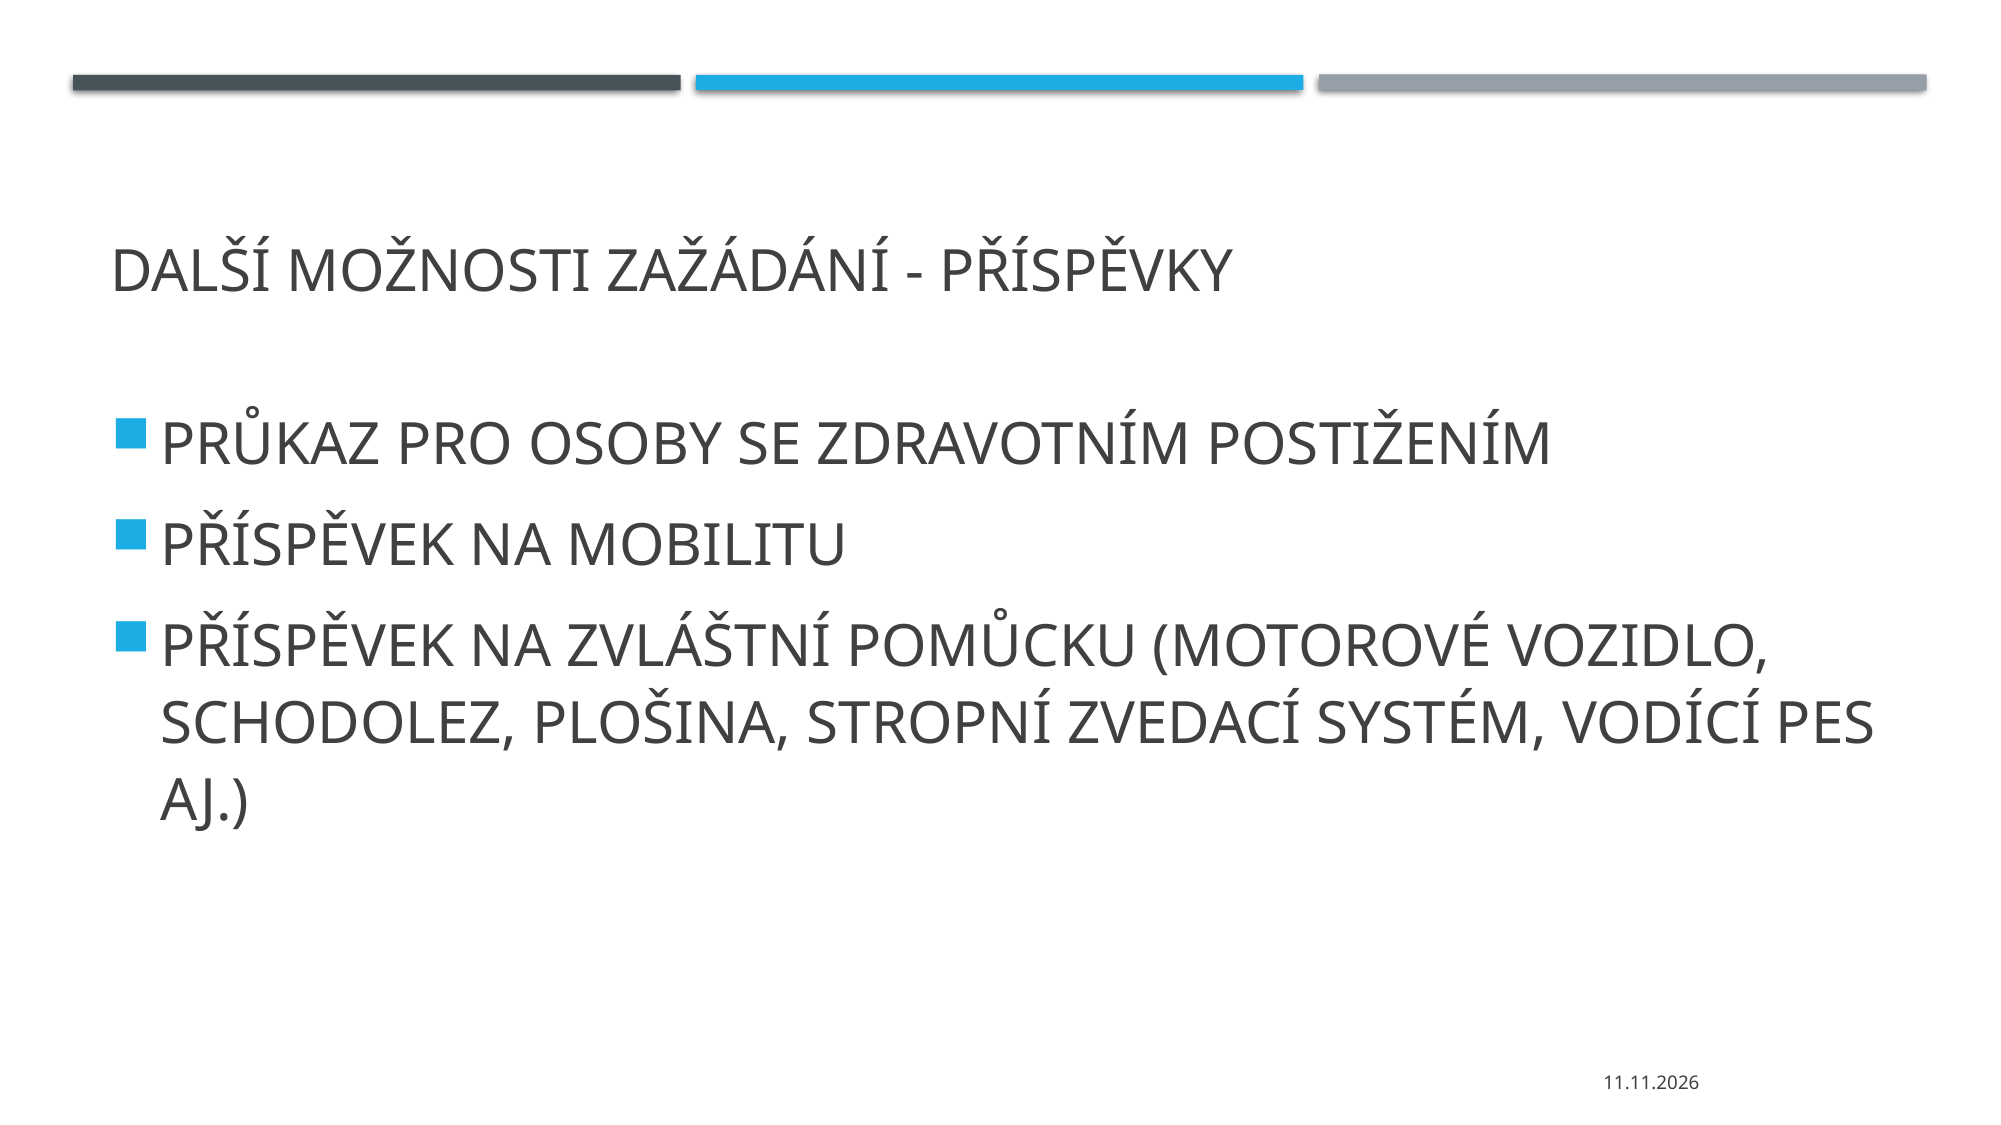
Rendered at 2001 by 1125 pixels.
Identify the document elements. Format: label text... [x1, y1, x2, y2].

list PRŮKAZ PRO OSOBY SE ZDRAVOTNÍM POSTIŽENÍM PŘÍSPĚVEK NA MOBILITU PŘÍSPĚVEK NA ZVLÁŠTNÍ POMŮCKU (MOTOROVÉ VOZIDLO, SCHODOLEZ, PLOŠINA, STROPNÍ ZVEDACÍ SYSTÉM, VODÍCÍ PES AJ.) [95, 383, 1905, 981]
title DALŠÍ MOŽNOSTI ZAŽÁDÁNÍ - PŘÍSPĚVKY [95, 115, 1905, 311]
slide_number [1247, 1053, 1715, 1114]
